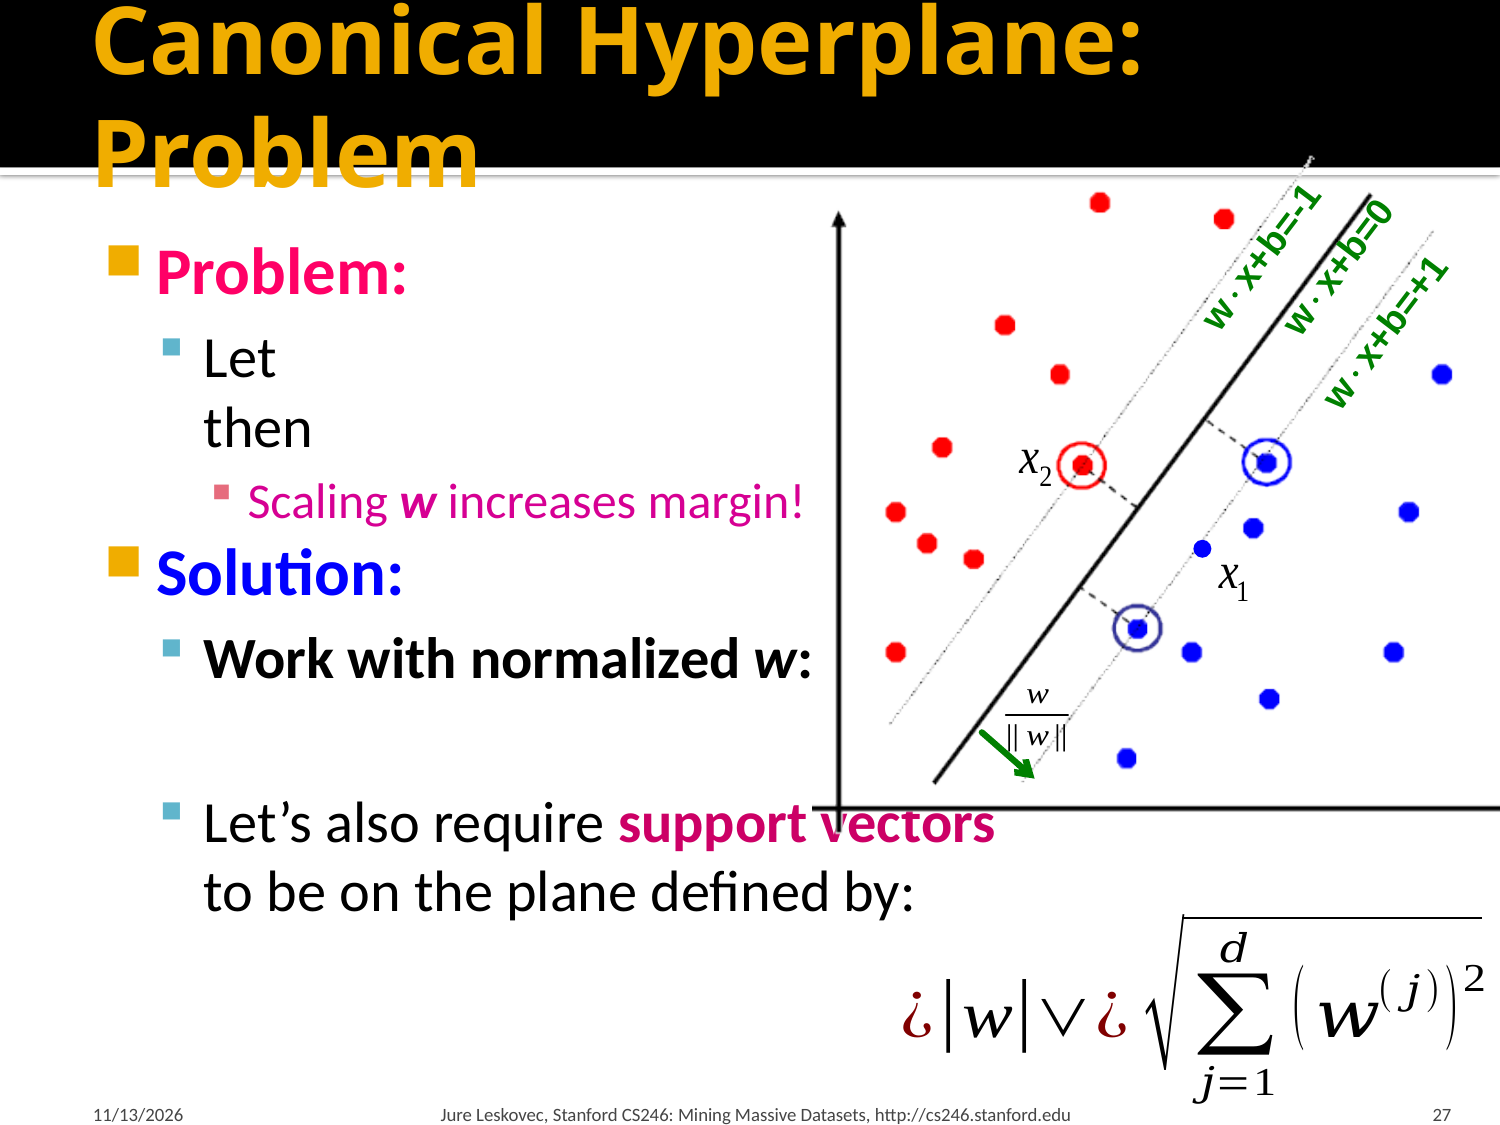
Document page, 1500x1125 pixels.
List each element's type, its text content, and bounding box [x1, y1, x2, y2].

footer Jure Leskovec, Stanford CS246: Mining Massive Datasets, http://cs246.stanford.edu [433, 1080, 1337, 1125]
title Canonical Hyperplane: Problem [75, 12, 1425, 175]
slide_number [75, 1080, 425, 1125]
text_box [812, 149, 1500, 838]
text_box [1209, 537, 1255, 610]
slide_number 27 [1345, 1080, 1467, 1125]
